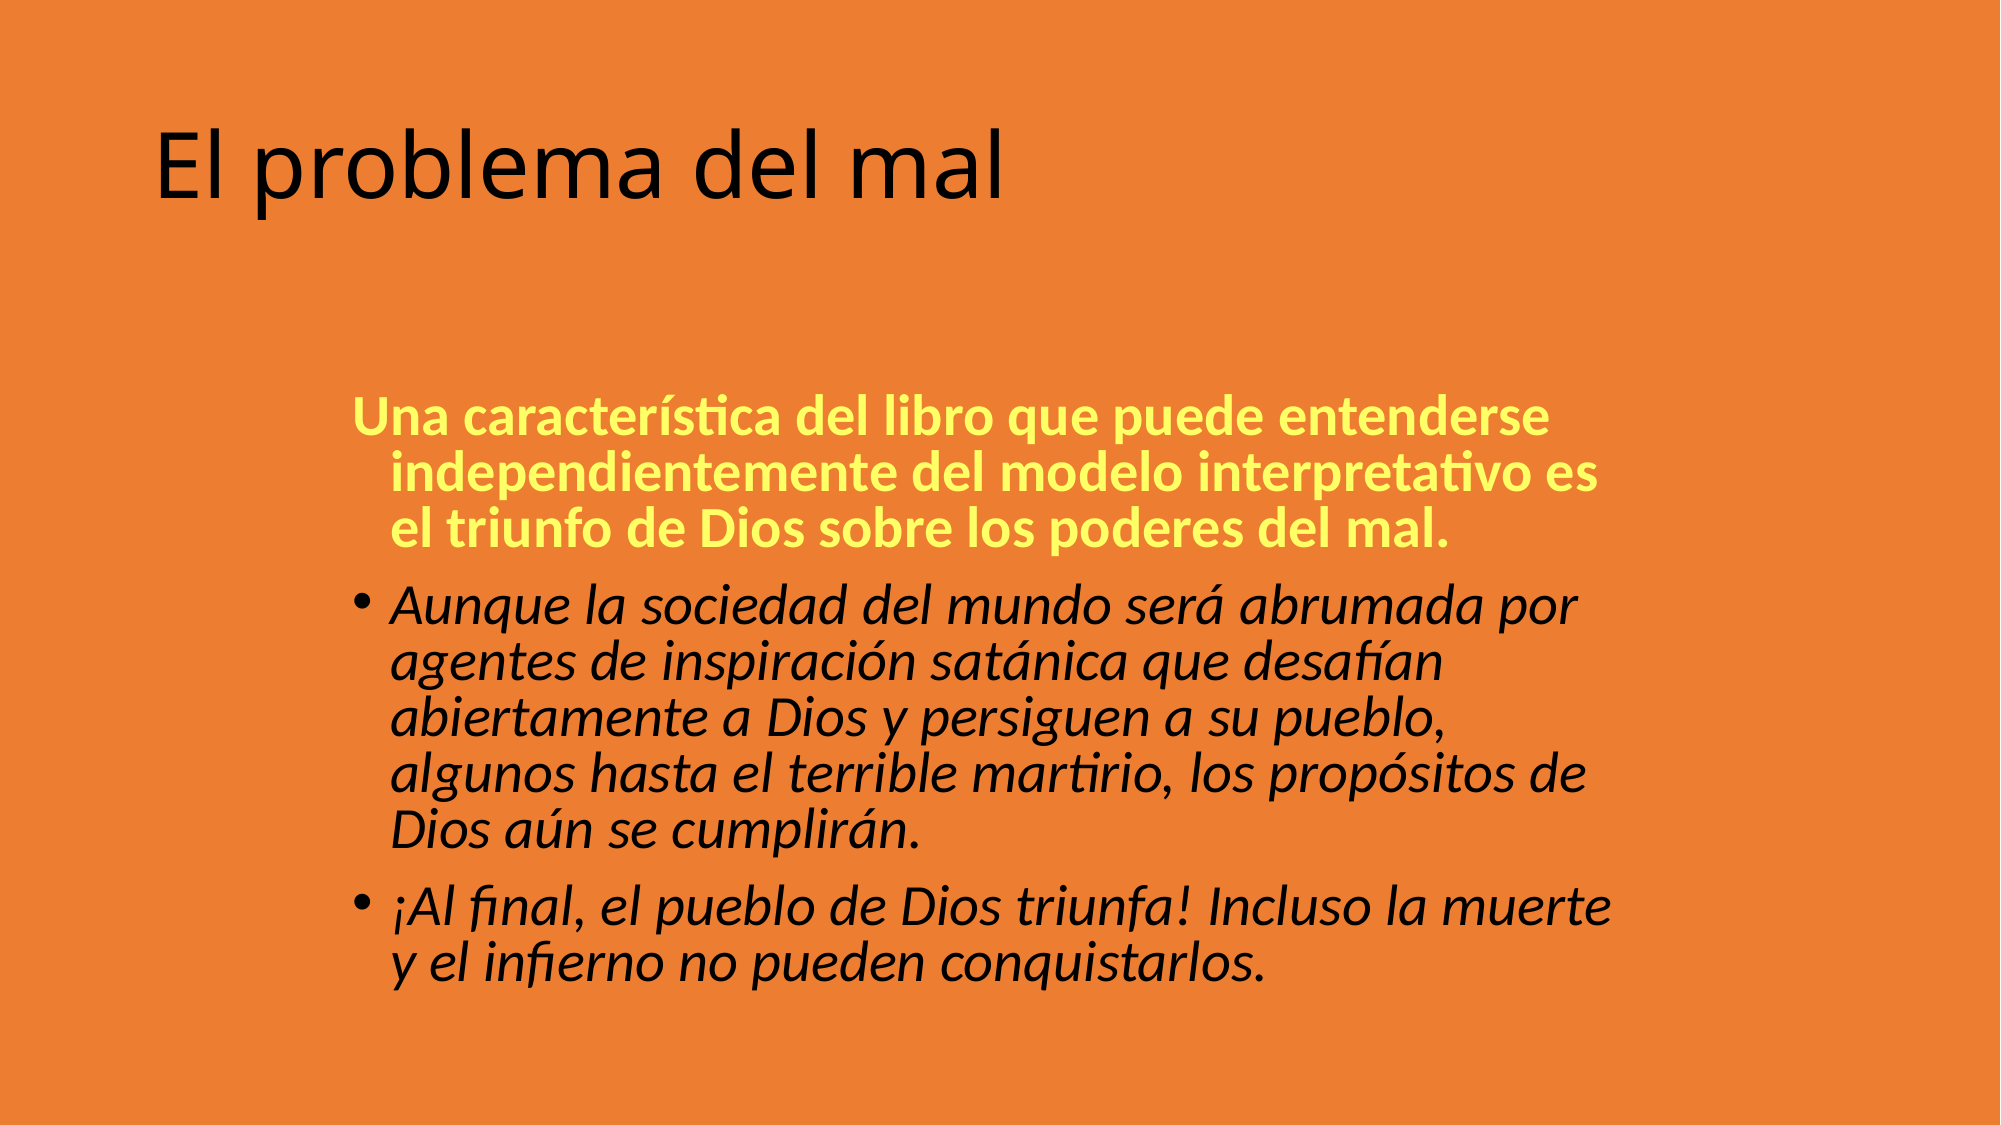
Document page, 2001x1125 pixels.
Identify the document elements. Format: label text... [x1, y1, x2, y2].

title El problema del mal [137, 59, 1863, 278]
list Una característica del libro que puede entenderse independientemente del modelo interpretativo es el triunfo de Dios sobre los poderes del mal. Aunque la sociedad del mundo será abrumada por agentes de inspiración satánica que desafían abiertamente a Dios y persiguen a su pueblo, algunos hasta el terrible martirio, los propósitos de Dios aún se cumplirán. ¡Al final, el pueblo de Dios triunfa! Incluso la muerte y el infierno no pueden conquistarlos. [337, 383, 1644, 1015]
